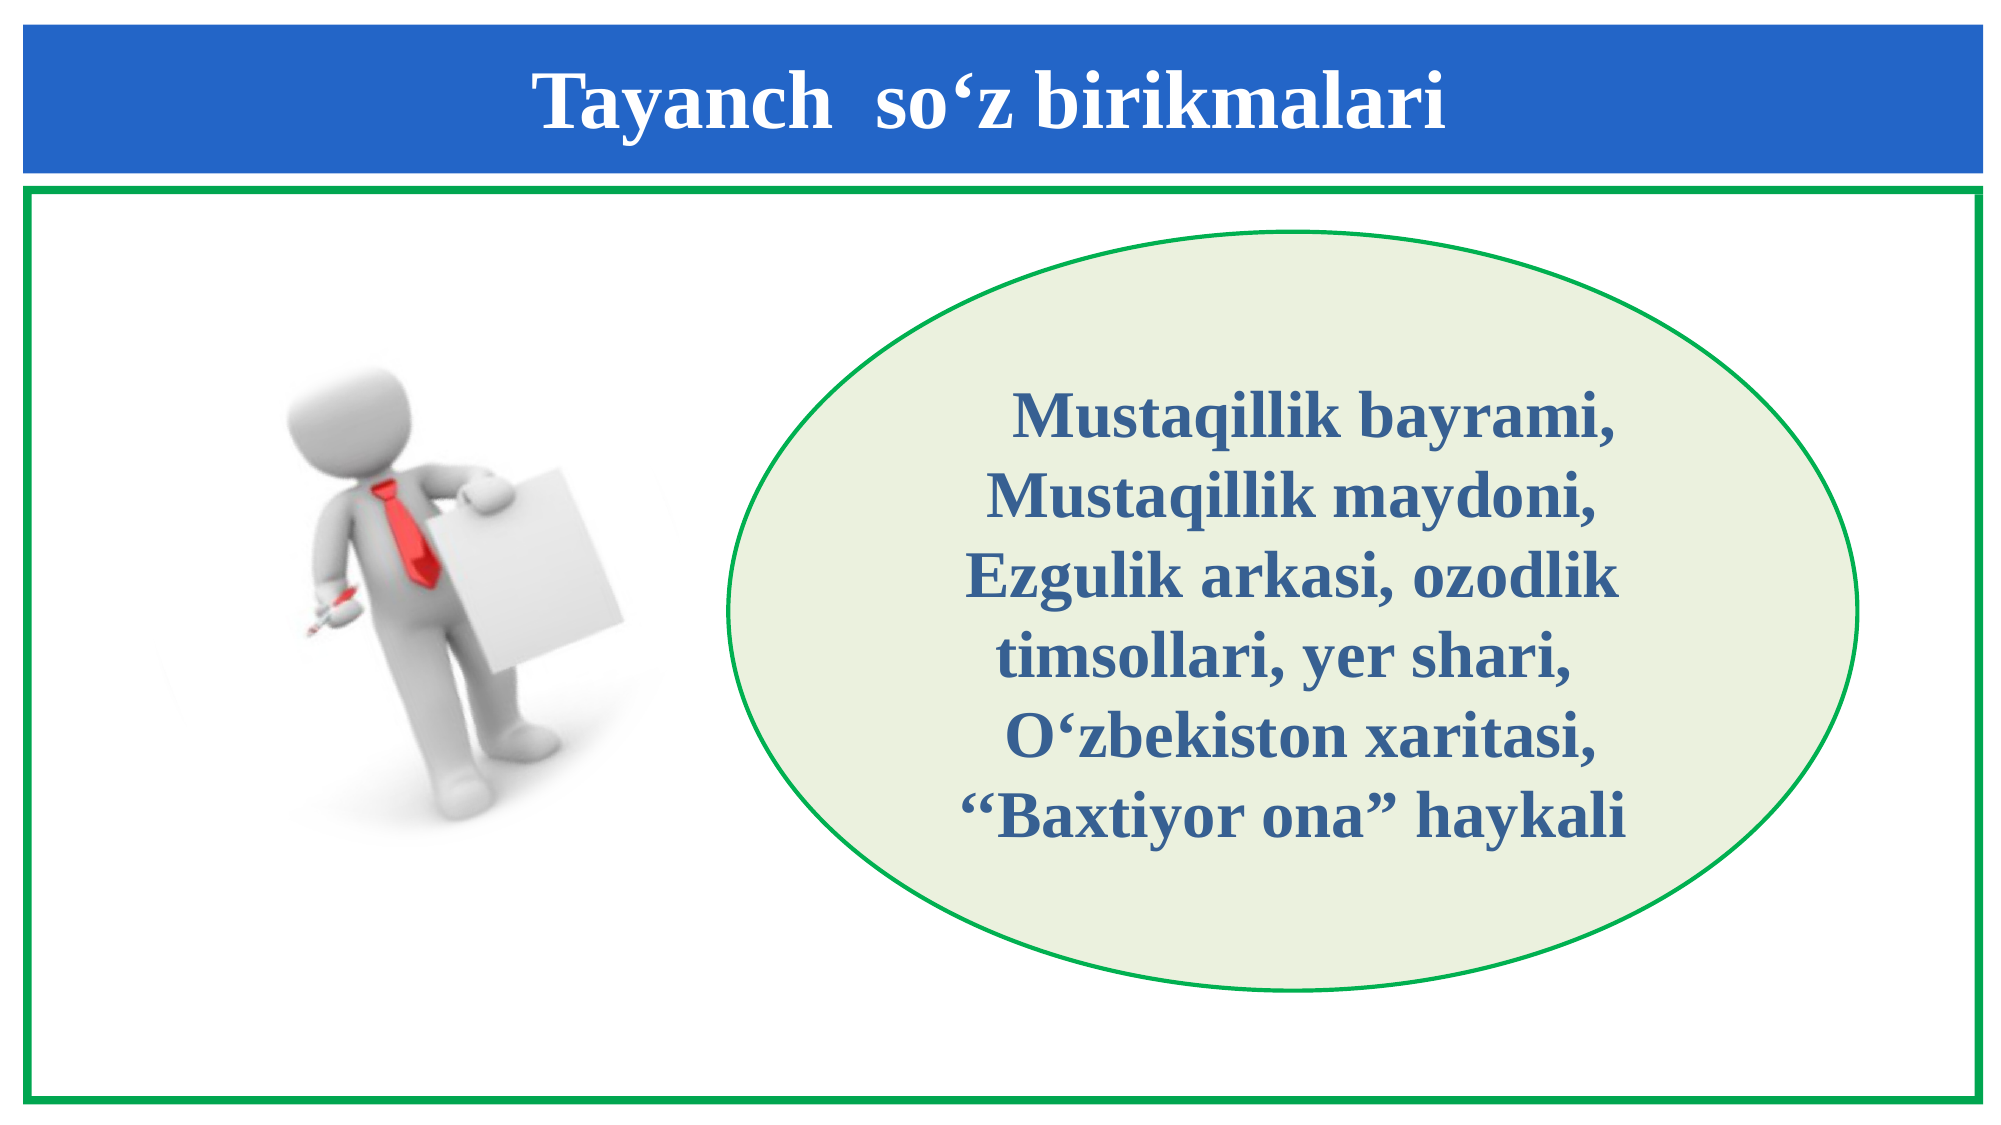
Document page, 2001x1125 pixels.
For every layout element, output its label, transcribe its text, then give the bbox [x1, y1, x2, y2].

title Tayanch so‘z birikmalari [248, 43, 1752, 148]
picture [148, 344, 688, 846]
text_box Mustaqillik bayrami, Mustaqillik maydoni, Ezgulik arkasi, ozodlik timsollari, yer shari, O‘zbekiston xaritasi, ‘‘Baxtiyor ona” haykali [726, 229, 1860, 993]
